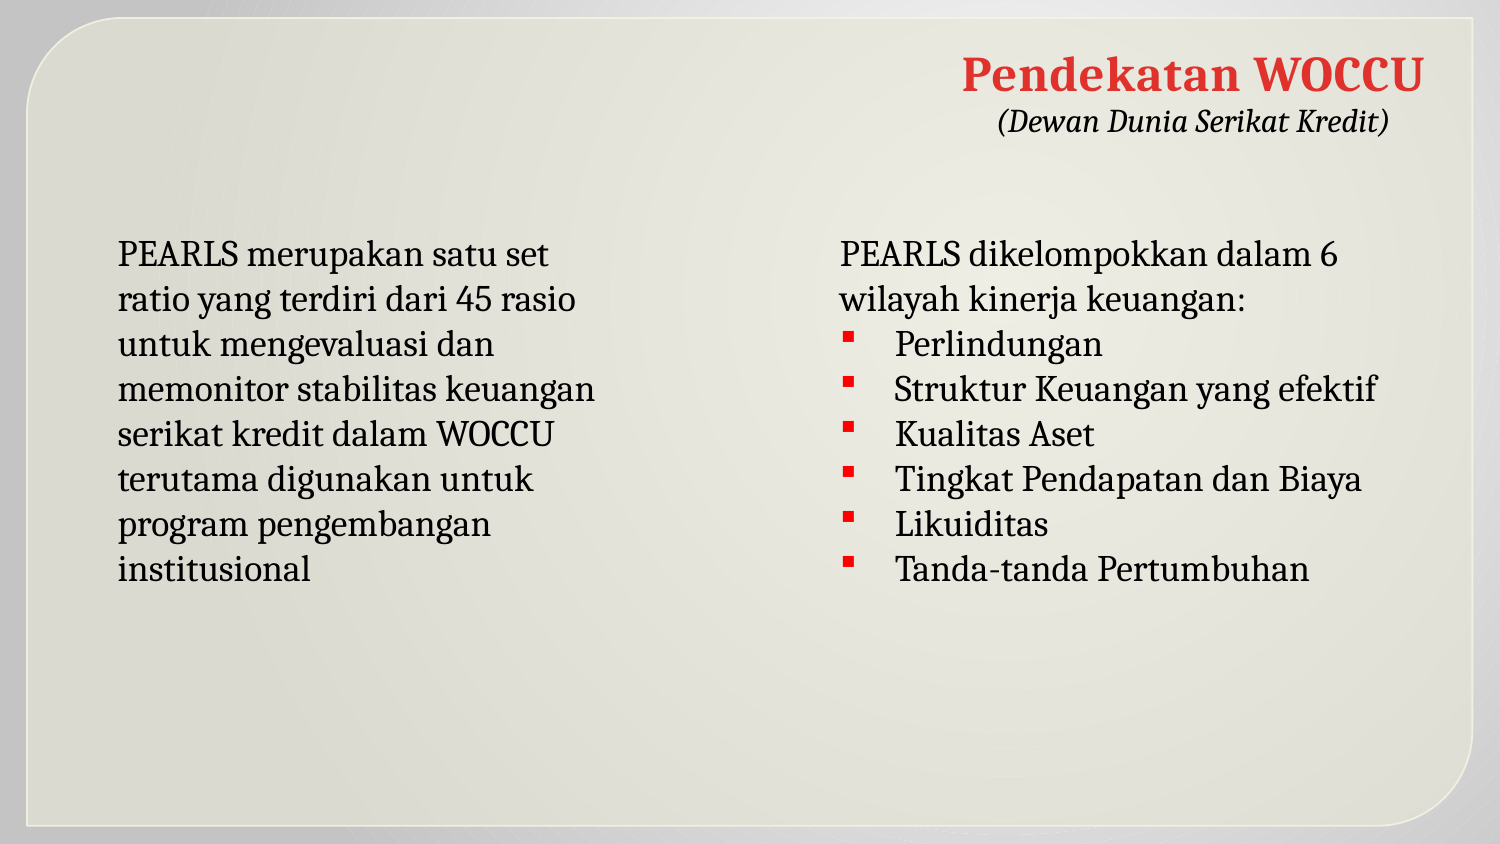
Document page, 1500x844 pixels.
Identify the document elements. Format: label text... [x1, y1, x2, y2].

text_box (Dewan Dunia Serikat Kredit) [981, 91, 1407, 146]
text_box PEARLS merupakan satu set ratio yang terdiri dari 45 rasio untuk mengevaluasi dan memonitor stabilitas keuangan serikat kredit dalam WOCCU terutama digunakan untuk program pengembangan institusional [102, 221, 638, 597]
text_box PEARLS dikelompokkan dalam 6 wilayah kinerja keuangan: Perlindungan Struktur Keuangan yang efektif Kualitas Aset Tingkat Pendapatan dan Biaya Likuiditas Tanda-tanda Pertumbuhan [824, 221, 1438, 597]
text_box Pendekatan WOCCU [946, 33, 1441, 109]
